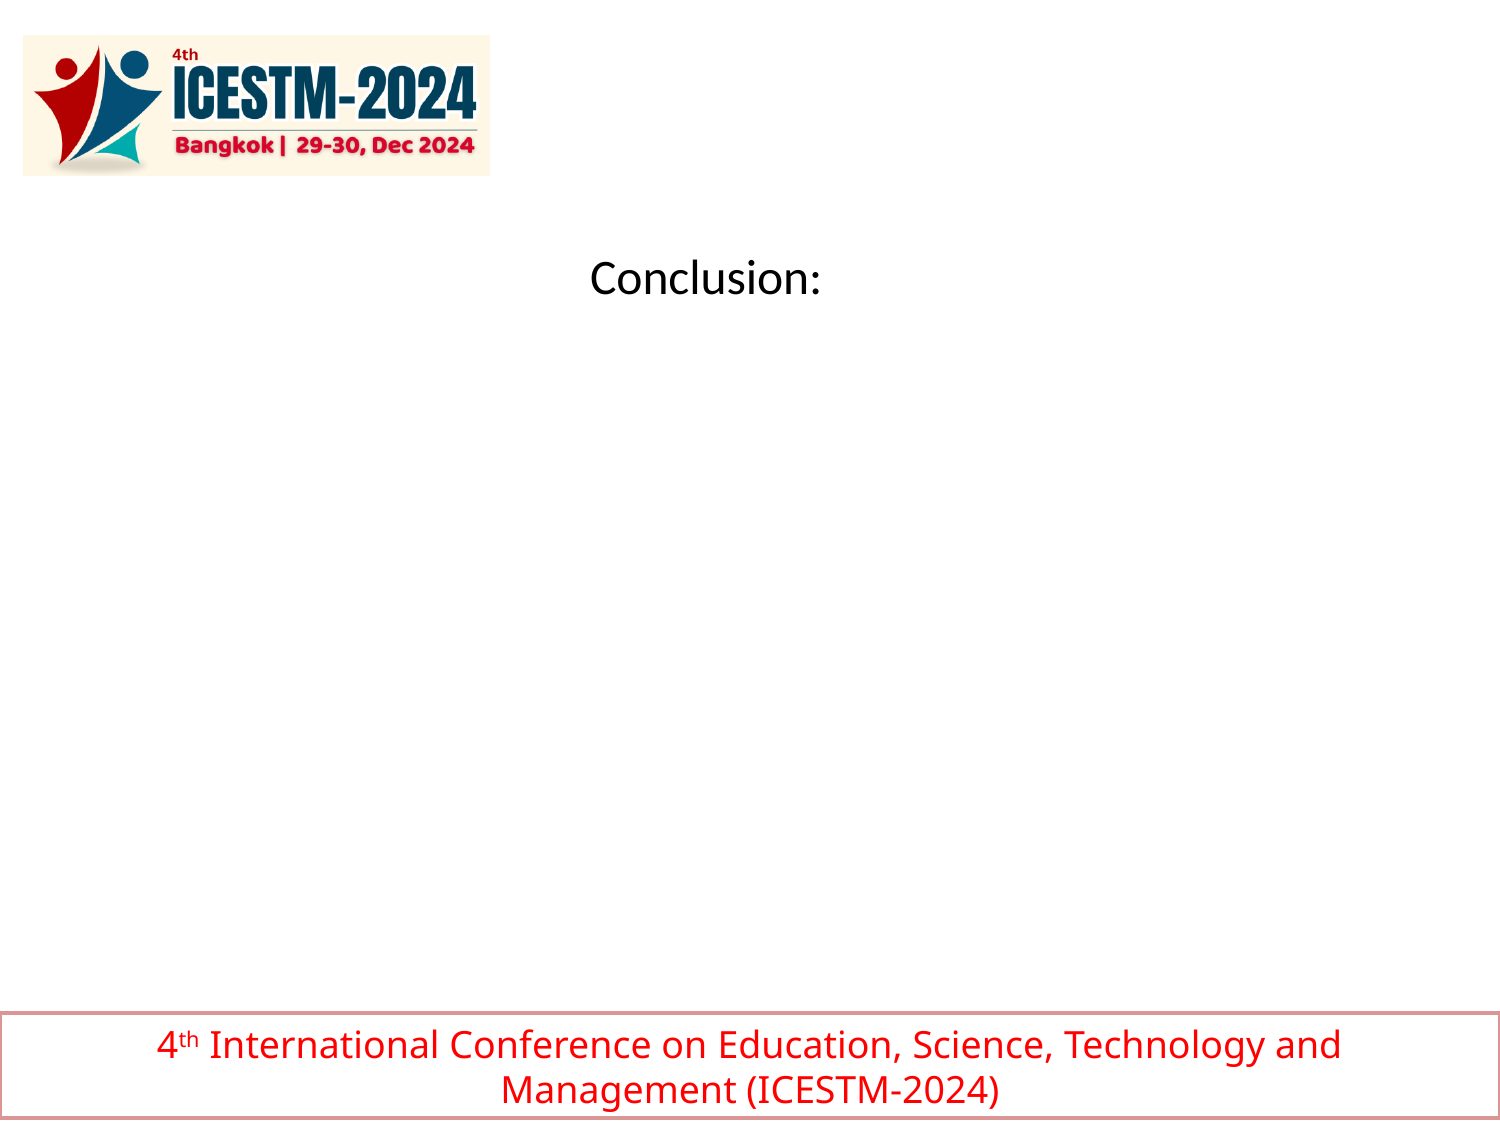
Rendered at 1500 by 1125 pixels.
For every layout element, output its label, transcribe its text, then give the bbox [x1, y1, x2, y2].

text_box 4th International Conference on Education, Science, Technology and Management (ICESTM-2024) [0, 1011, 1500, 1120]
title Conclusion: [450, 237, 963, 313]
picture [23, 34, 490, 176]
